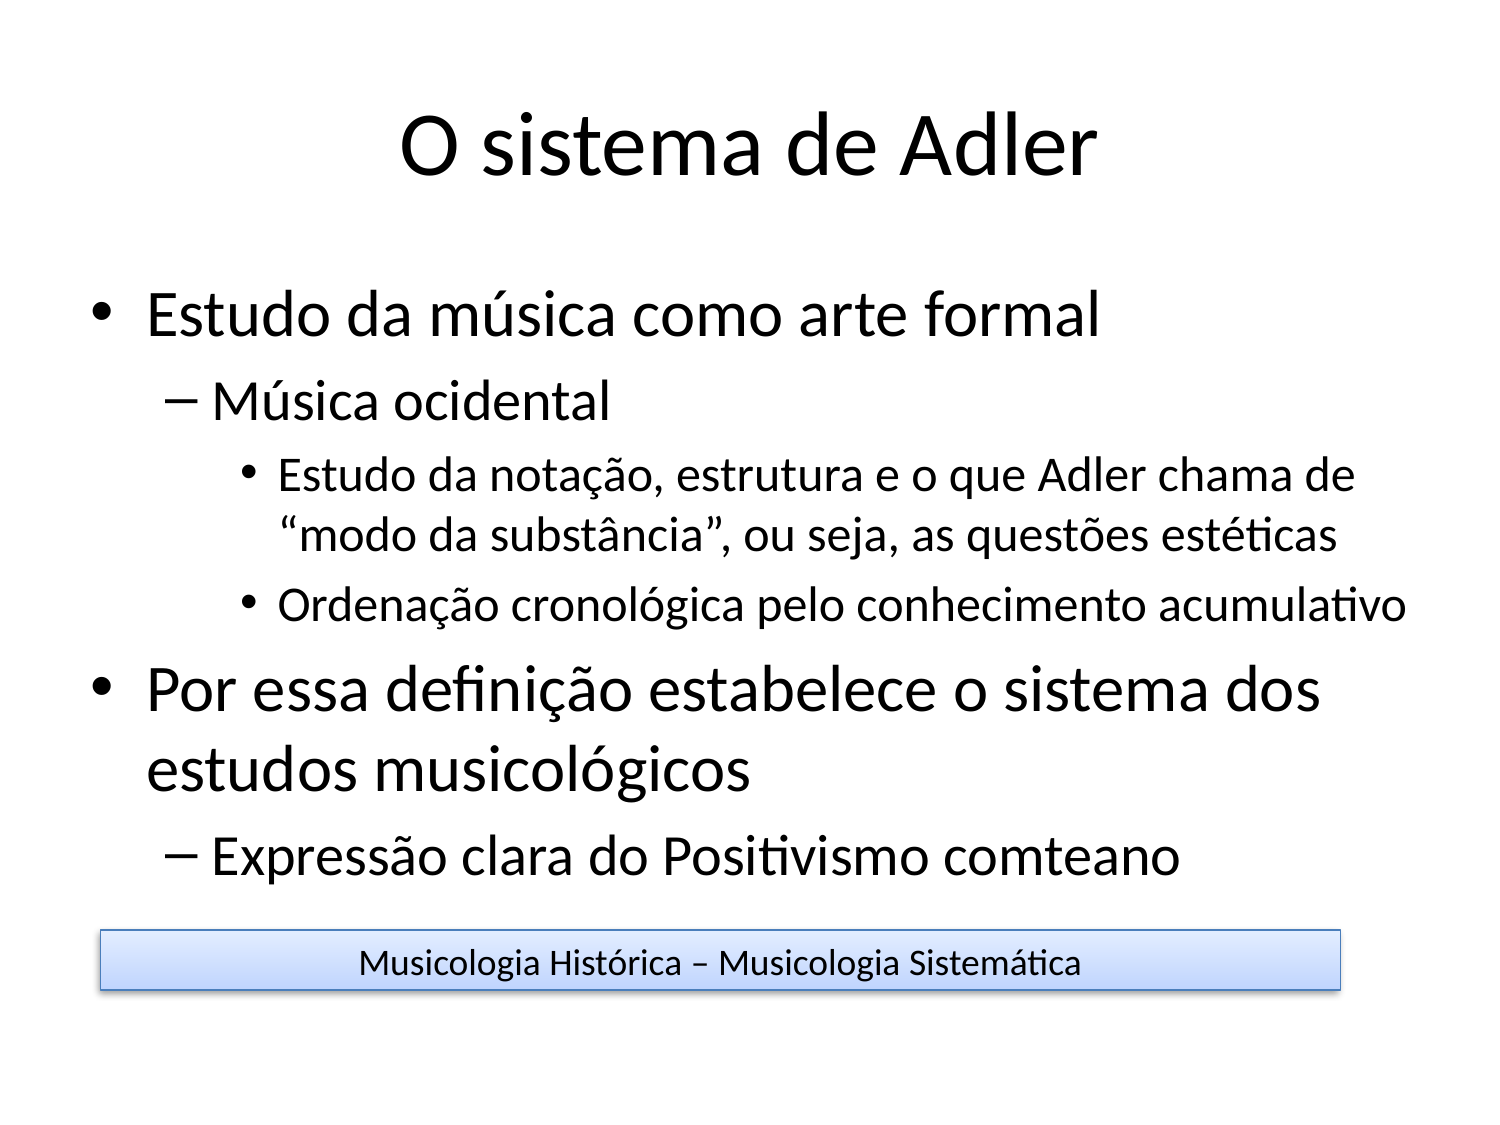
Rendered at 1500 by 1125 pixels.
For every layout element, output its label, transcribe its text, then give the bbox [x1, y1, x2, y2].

list Estudo da música como arte formal Música ocidental Estudo da notação, estrutura e o que Adler chama de “modo da substância”, ou seja, as questões estéticas Ordenação cronológica pelo conhecimento acumulativo Por essa definição estabelece o sistema dos estudos musicológicos Expressão clara do Positivismo comteano [75, 262, 1425, 1005]
title O sistema de Adler [75, 45, 1425, 233]
text_box Musicologia Histórica – Musicologia Sistemática [100, 929, 1341, 991]
